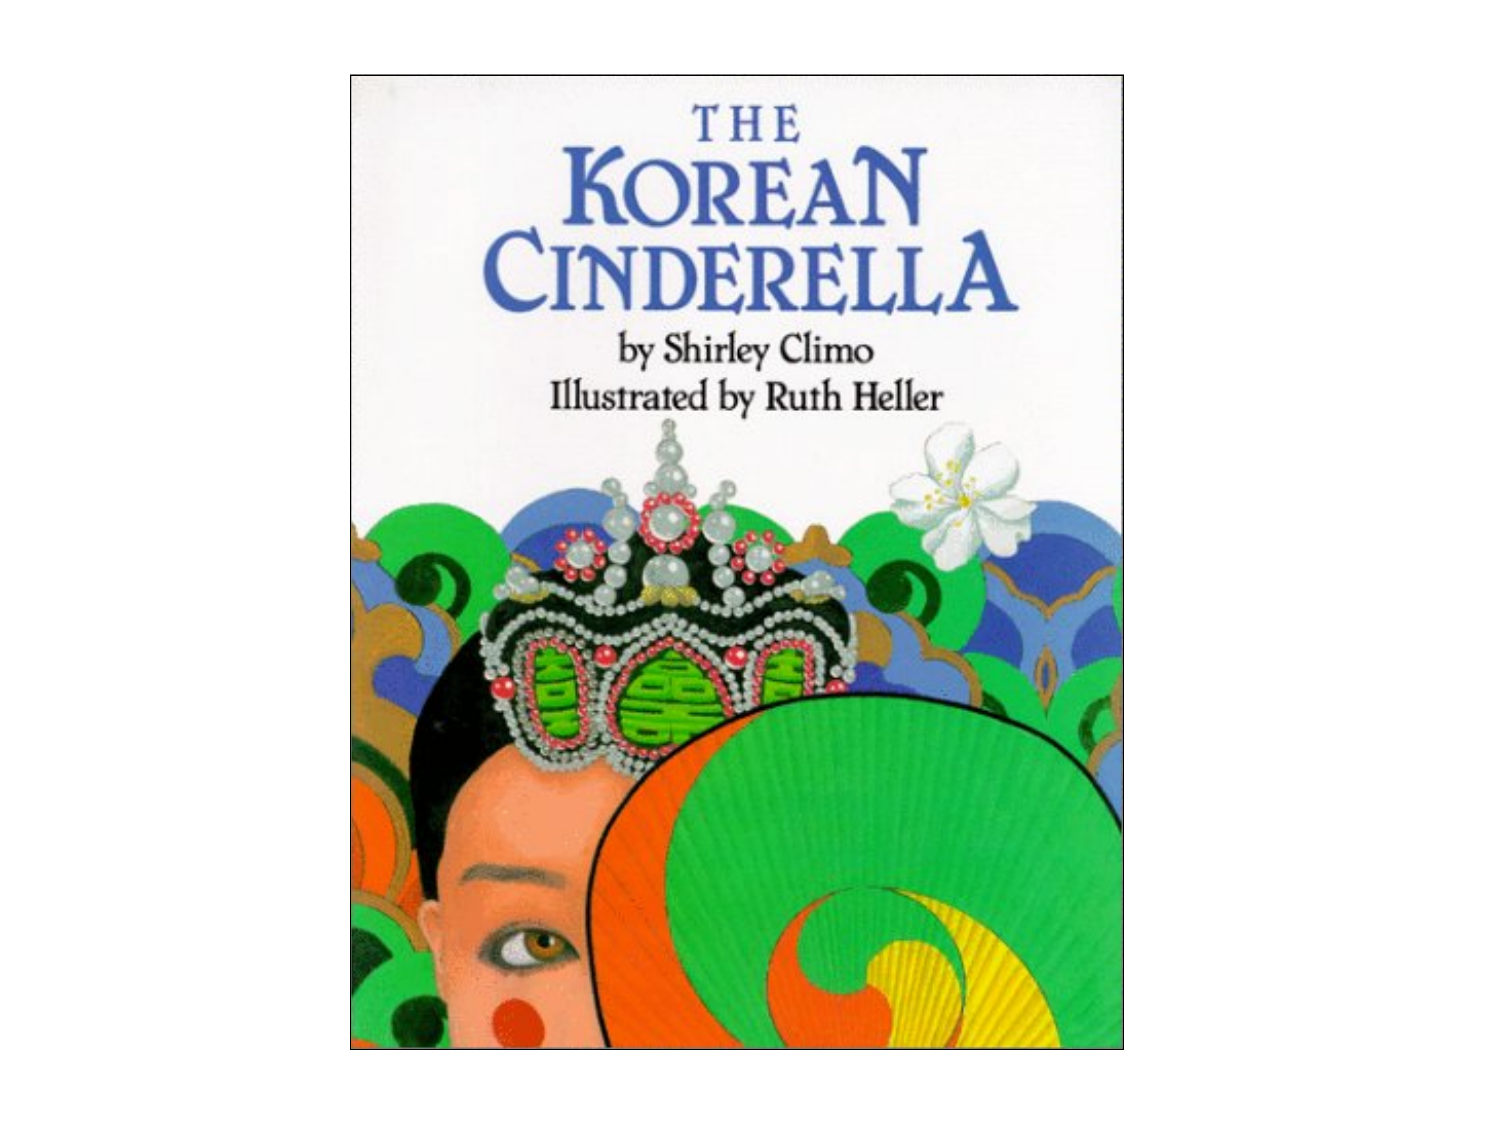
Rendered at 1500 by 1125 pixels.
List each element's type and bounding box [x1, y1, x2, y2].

picture [349, 74, 1125, 1051]
